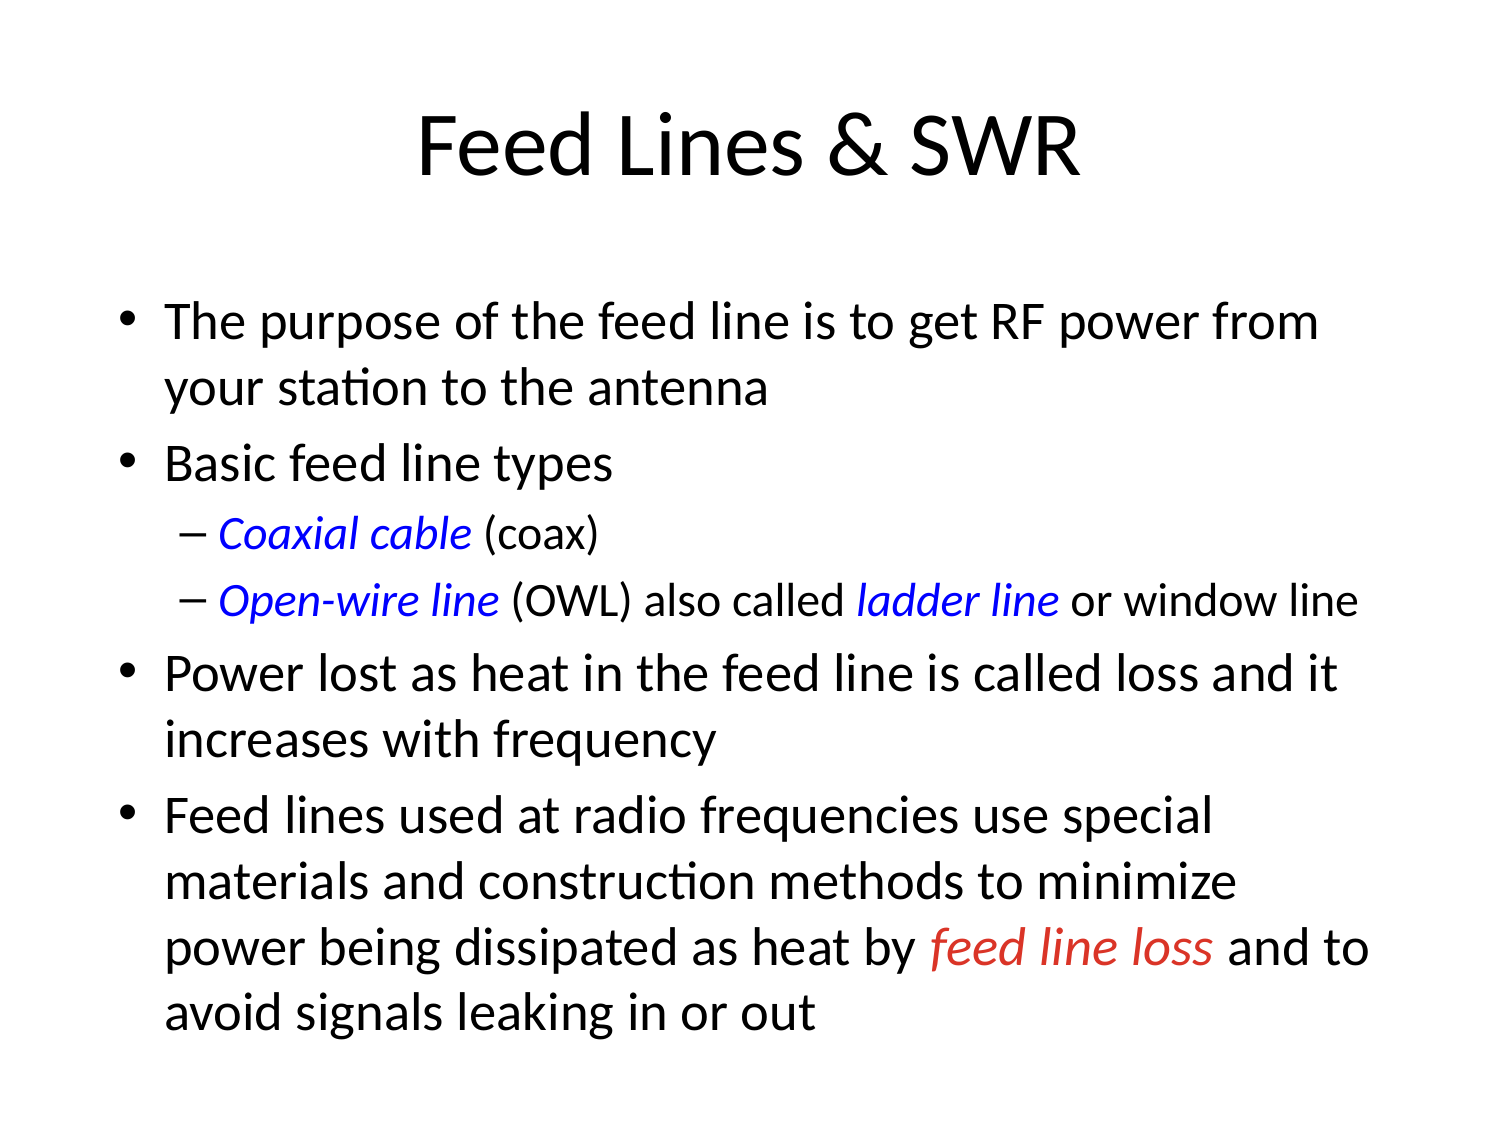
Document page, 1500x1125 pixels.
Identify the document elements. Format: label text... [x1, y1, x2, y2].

title Feed Lines & SWR [75, 45, 1425, 233]
list The purpose of the feed line is to get RF power from your station to the antenna Basic feed line types Coaxial cable (coax) Open-wire line (OWL) also called ladder line or window line Power lost as heat in the feed line is called loss and it increases with frequency Feed lines used at radio frequencies use special materials and construction methods to minimize power being dissipated as heat by feed line loss and to avoid signals leaking in or out [103, 277, 1397, 1066]
